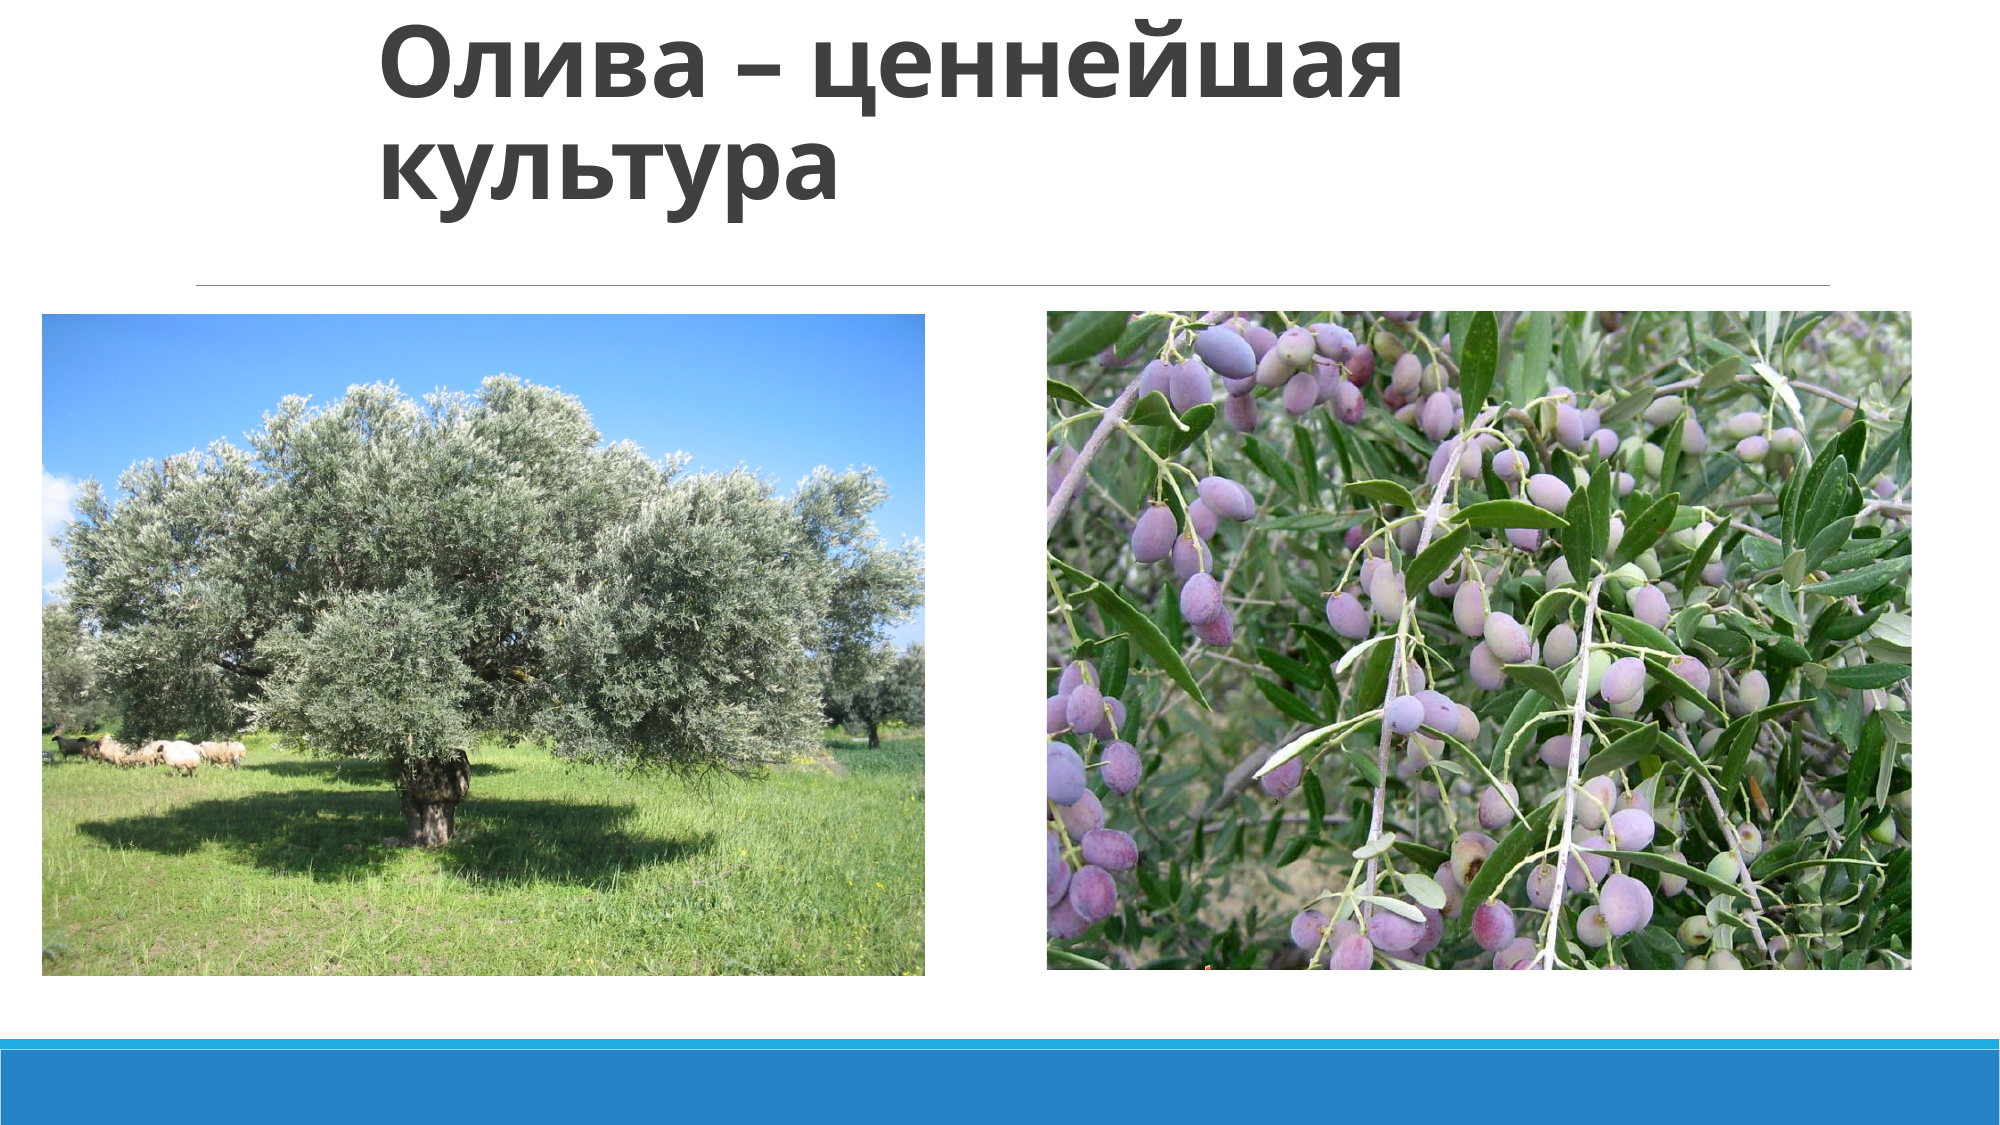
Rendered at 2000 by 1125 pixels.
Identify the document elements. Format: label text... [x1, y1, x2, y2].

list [1046, 310, 1913, 970]
title Олива – ценнейшая культура [361, 54, 1635, 228]
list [42, 313, 926, 977]
